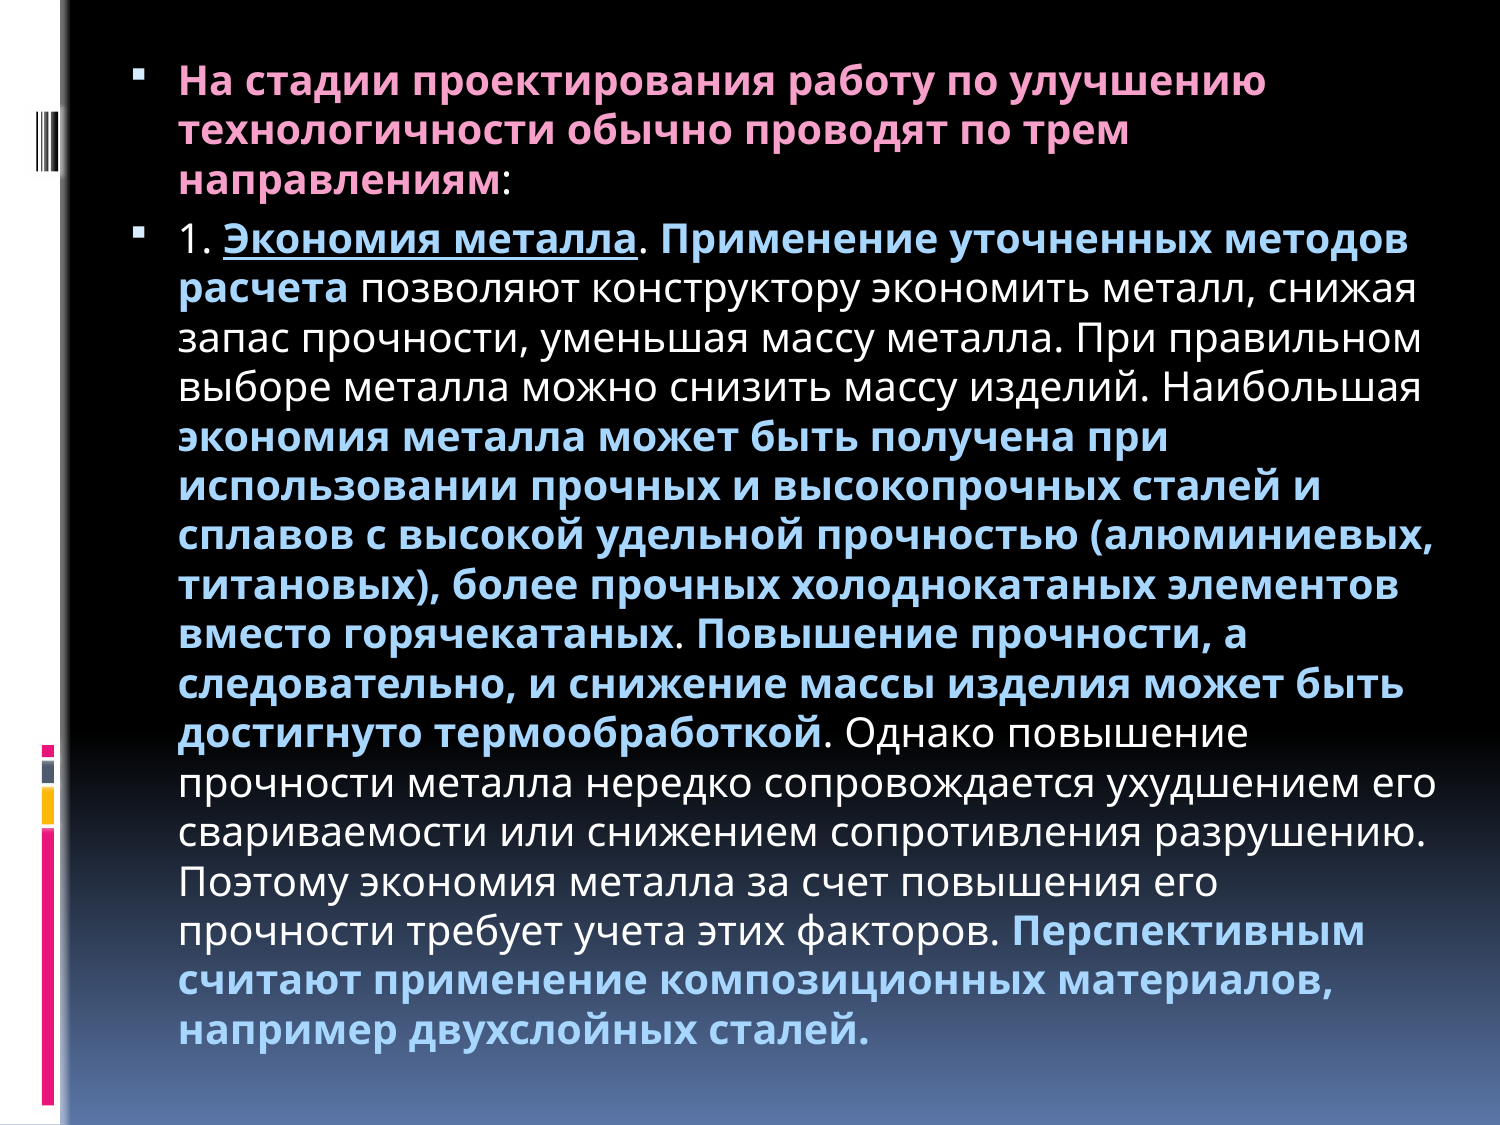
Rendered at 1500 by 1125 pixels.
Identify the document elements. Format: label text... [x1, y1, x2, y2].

list На стадии проектирования работу по улучшению технологичности обычно проводят по трем направлениям: 1. Экономия металла. Применение уточненных методов расчета позволяют конструктору экономить металл, снижая запас прочности, уменьшая массу металла. При правильном выборе металла можно снизить массу изделий. Наибольшая экономия металла может быть получена при использовании прочных и высокопрочных сталей и сплавов с высокой удельной прочностью (алюминиевых, титановых), более прочных холоднокатаных элементов вместо горячекатаных. Повышение прочности, а следовательно, и снижение массы изделия может быть достигнуто термообработкой. Однако повышение прочности металла нередко сопровождается ухудшением его свариваемости или снижением сопротивления разрушению. Поэтому экономия металла за счет повышения его прочности требует учета этих факторов. Перспективным считают применение композиционных материалов, например двухслойных сталей. [105, 46, 1454, 1090]
